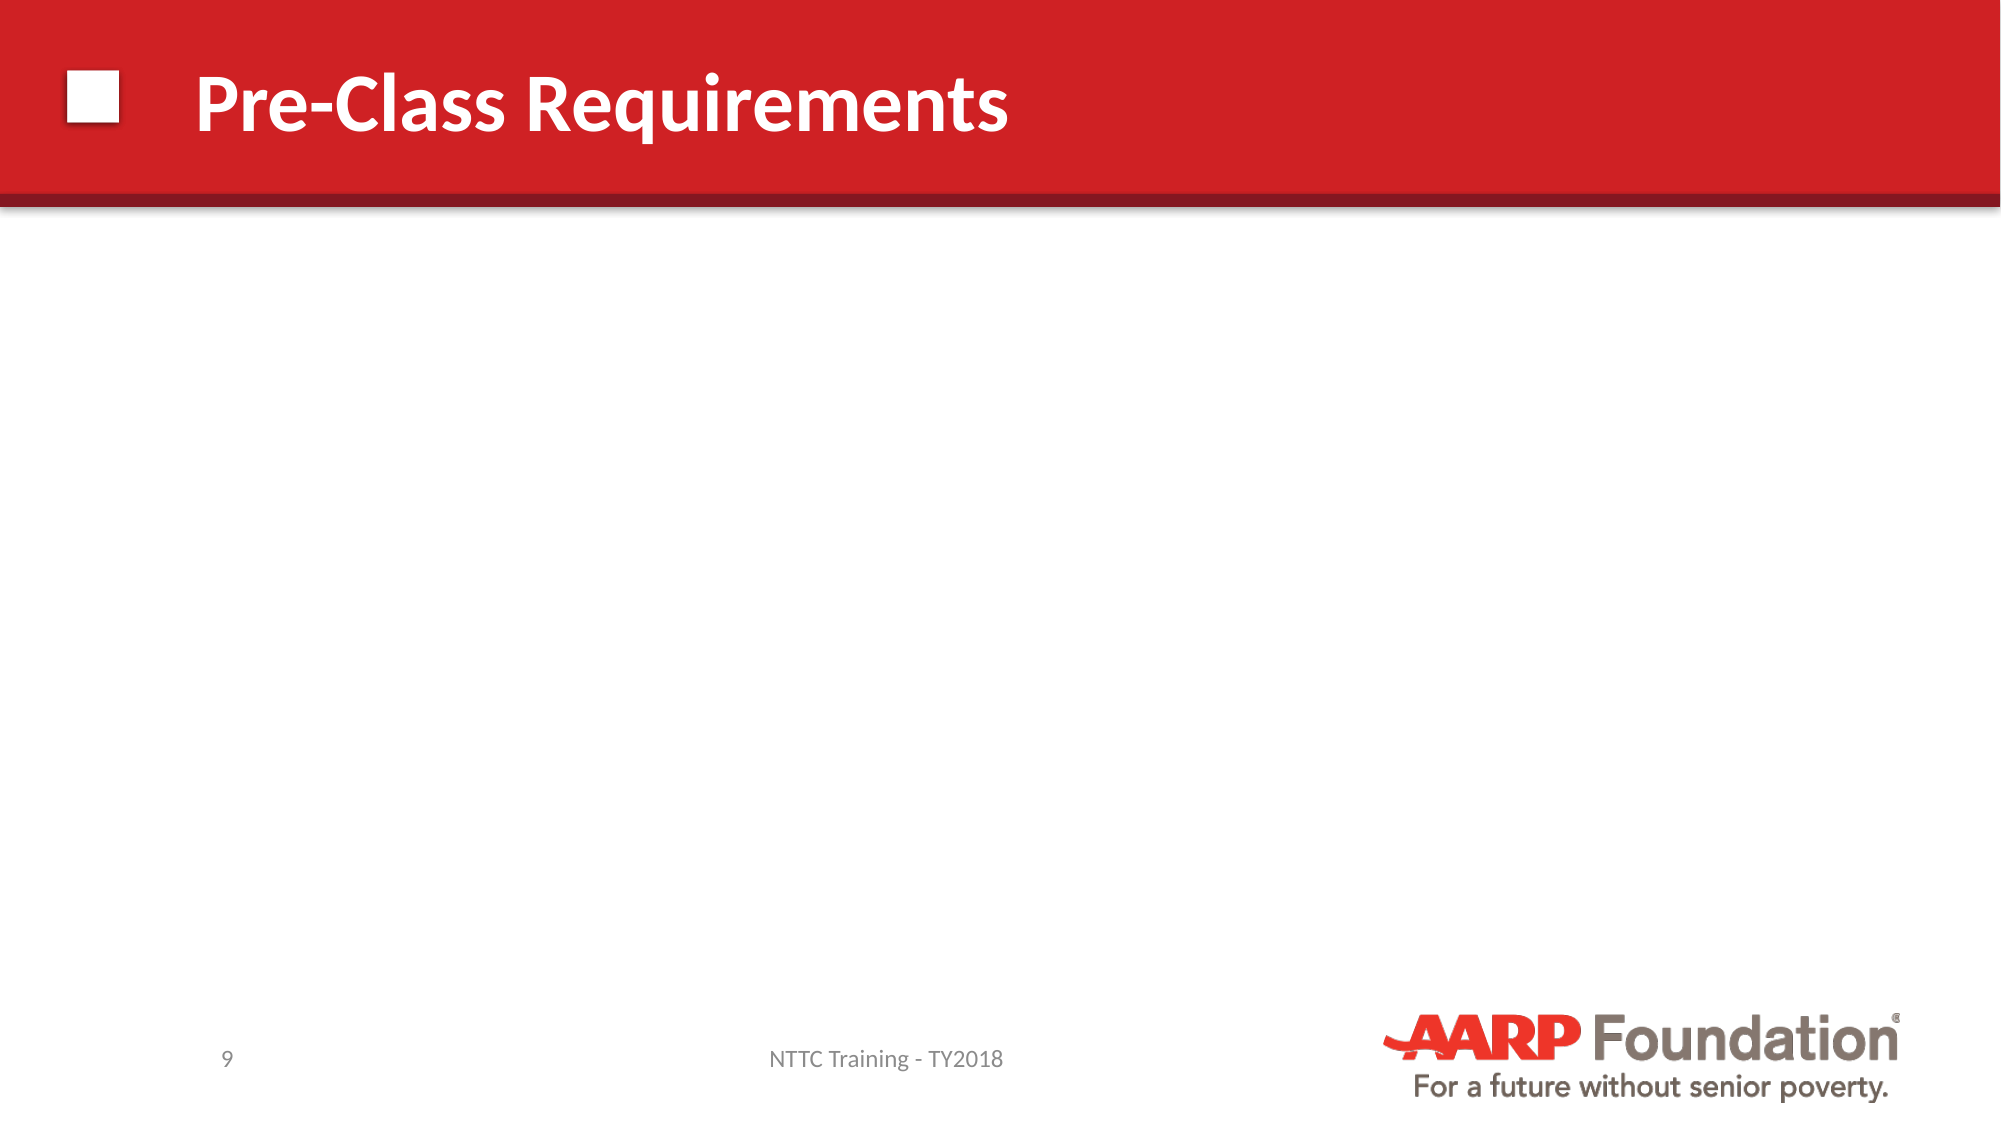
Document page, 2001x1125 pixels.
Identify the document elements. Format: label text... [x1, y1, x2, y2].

slide_number 9 [99, 1027, 254, 1088]
footer NTTC Training - TY2018 [570, 1027, 1204, 1088]
title Pre-Class Requirements [174, 4, 1775, 193]
